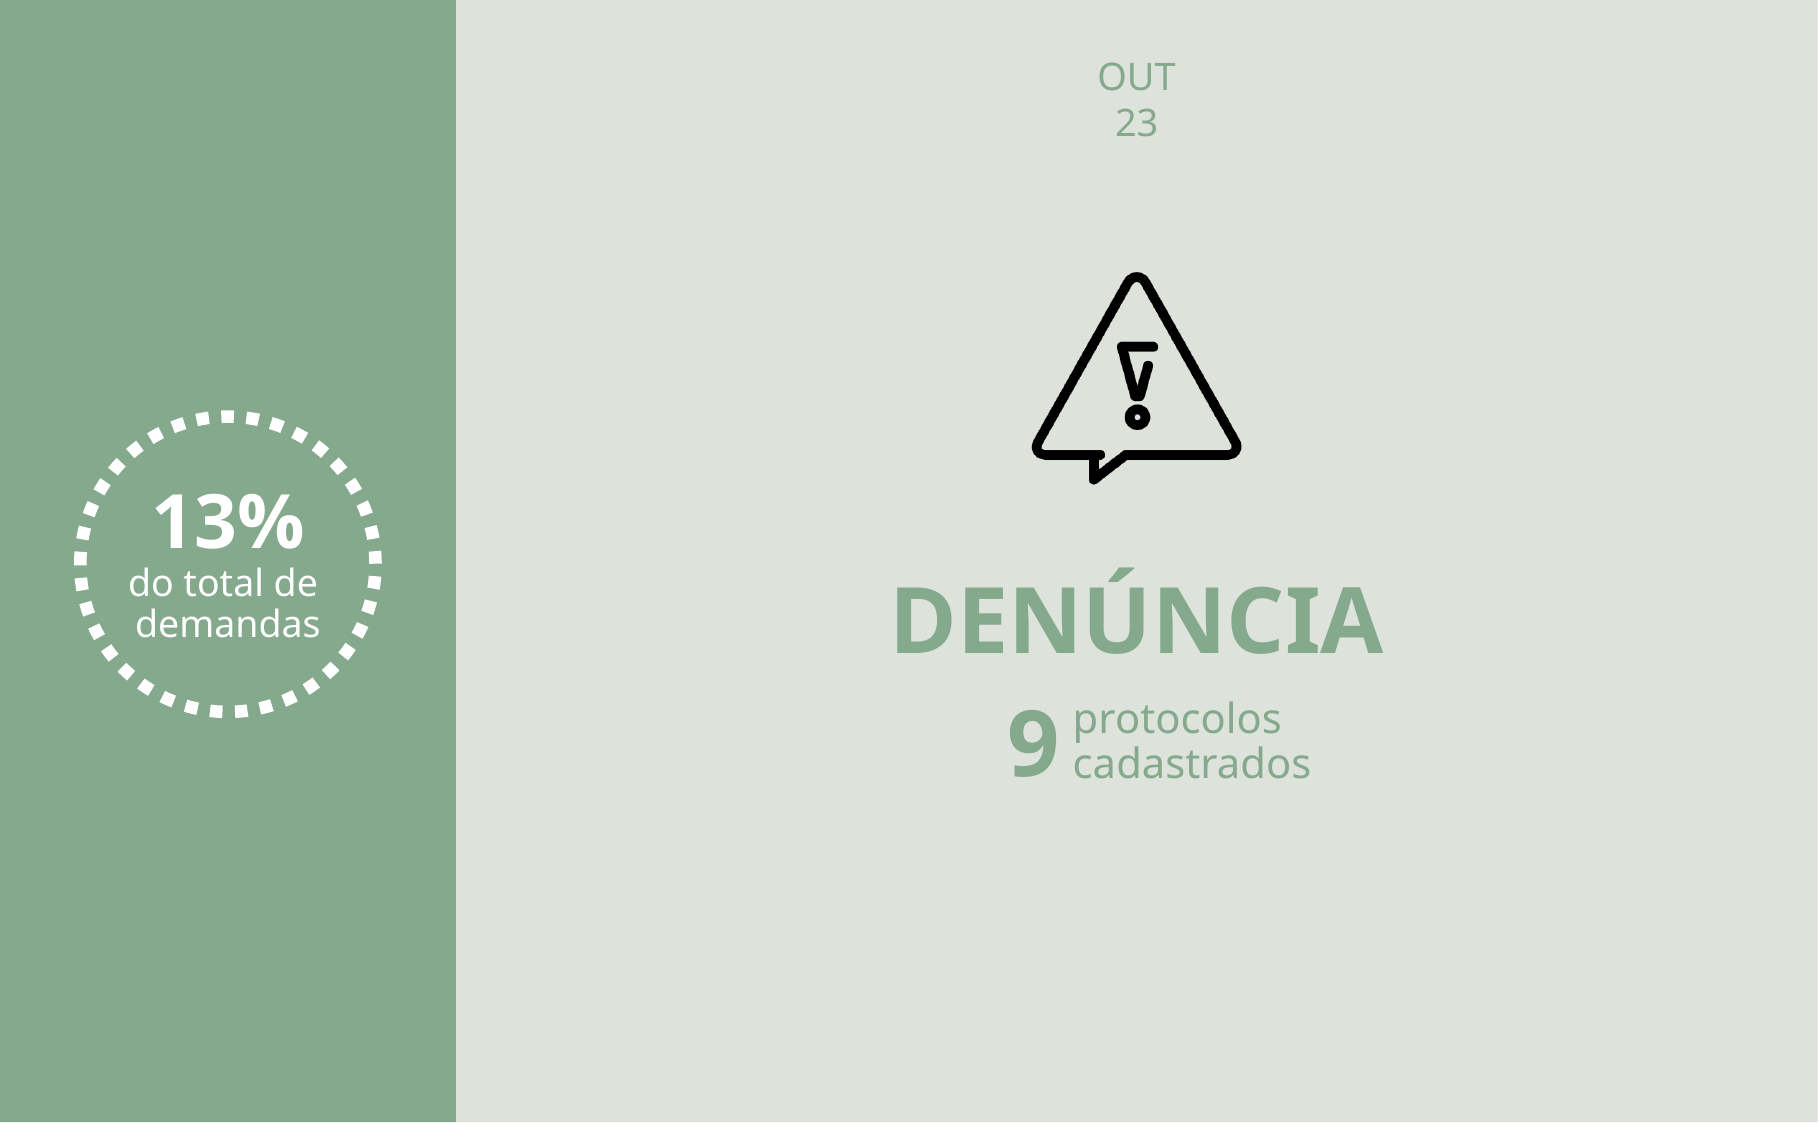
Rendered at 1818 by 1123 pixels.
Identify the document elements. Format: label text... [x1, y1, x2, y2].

text_box DENÚNCIA [455, 564, 1818, 683]
picture [1012, 271, 1261, 487]
text_box 9 [942, 706, 1074, 803]
text_box 13% do total de demandas [80, 416, 376, 712]
text_box [0, 0, 457, 1123]
text_box OUT 23 [455, 0, 1818, 152]
text_box protocolos cadastrados [1059, 682, 1526, 795]
text_box [457, 683, 1818, 1123]
text_box [457, 152, 1818, 564]
